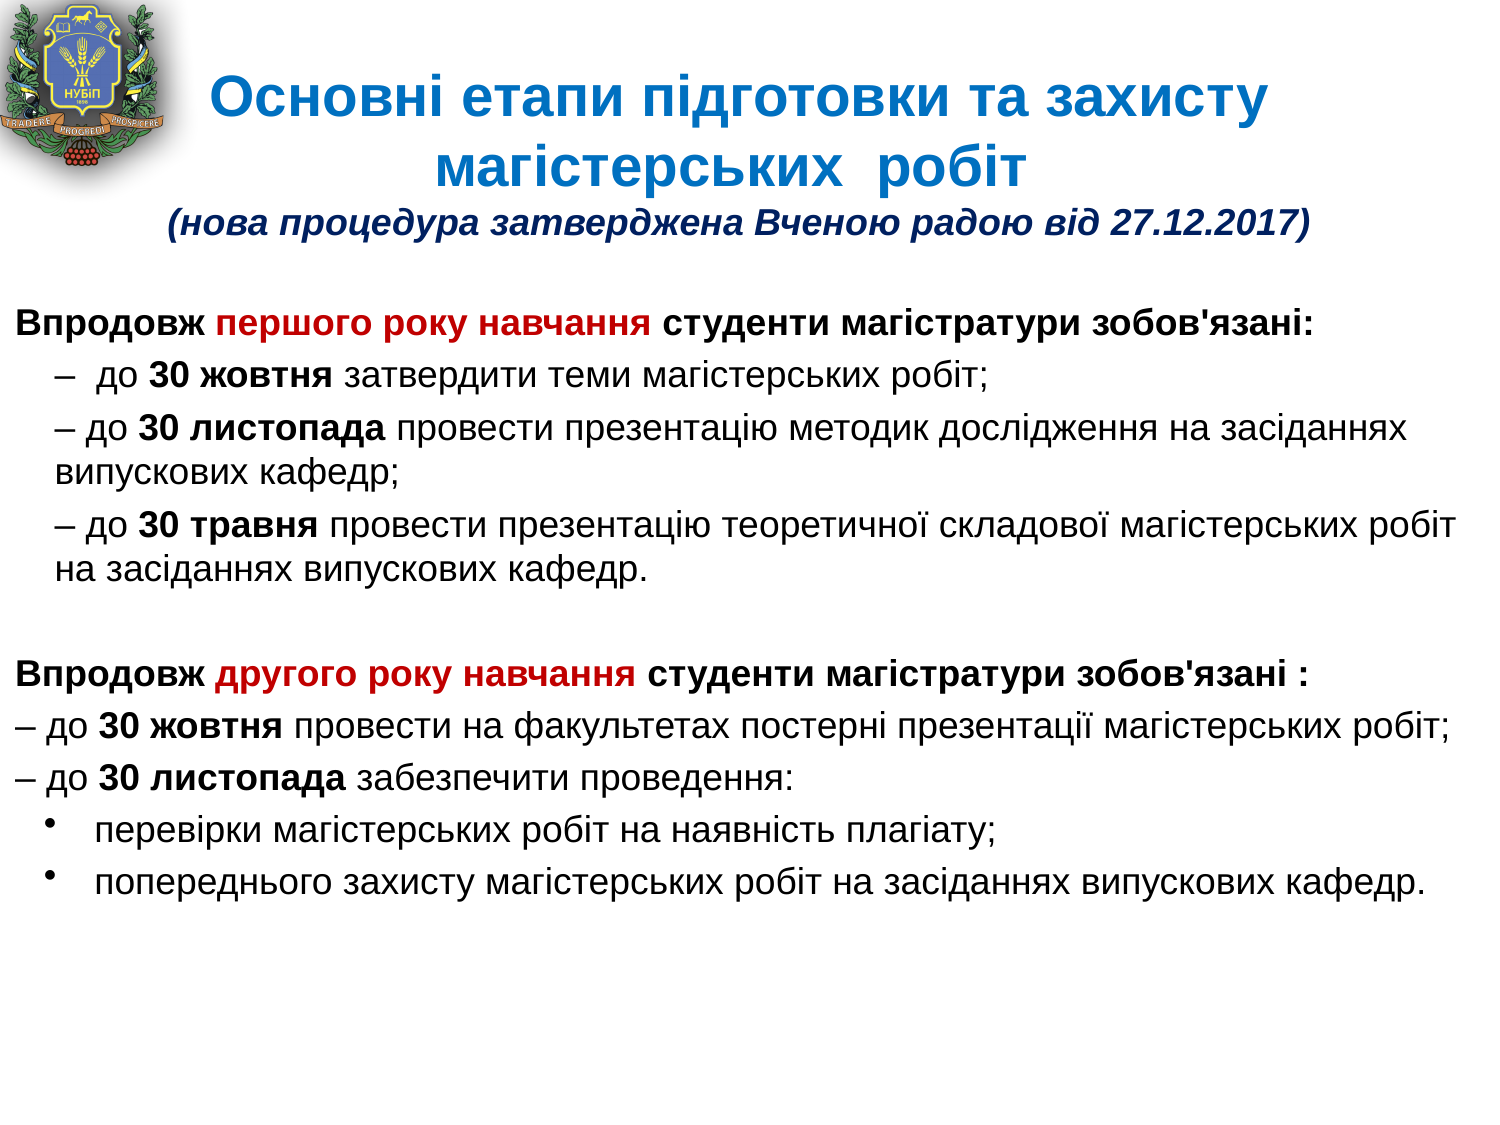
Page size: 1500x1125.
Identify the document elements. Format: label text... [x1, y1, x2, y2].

picture [0, 0, 164, 166]
list Впродовж першого року навчання студенти магістратури зобов'язані: – до 30 жовтня затвердити теми магістерських робіт; – до 30 листопада провести презентацію методик дослідження на засіданнях випускових кафедр; – до 30 травня провести презентацію теоретичної складової магістерських робіт на засіданнях випускових кафедр. Впродовж другого року навчання студенти магістратури зобов'язані : – до 30 жовтня провести на факультетах постерні презентації магістерських робіт; – до 30 листопада забезпечити проведення: перевірки магістерських робіт на наявність плагіату; попереднього захисту магістерських робіт на засіданнях випускових кафедр. [0, 290, 1500, 988]
title Основні етапи підготовки та захисту магістерських робіт (нова процедура затверджена Вченою радою від 27.12.2017) [0, 77, 1490, 268]
